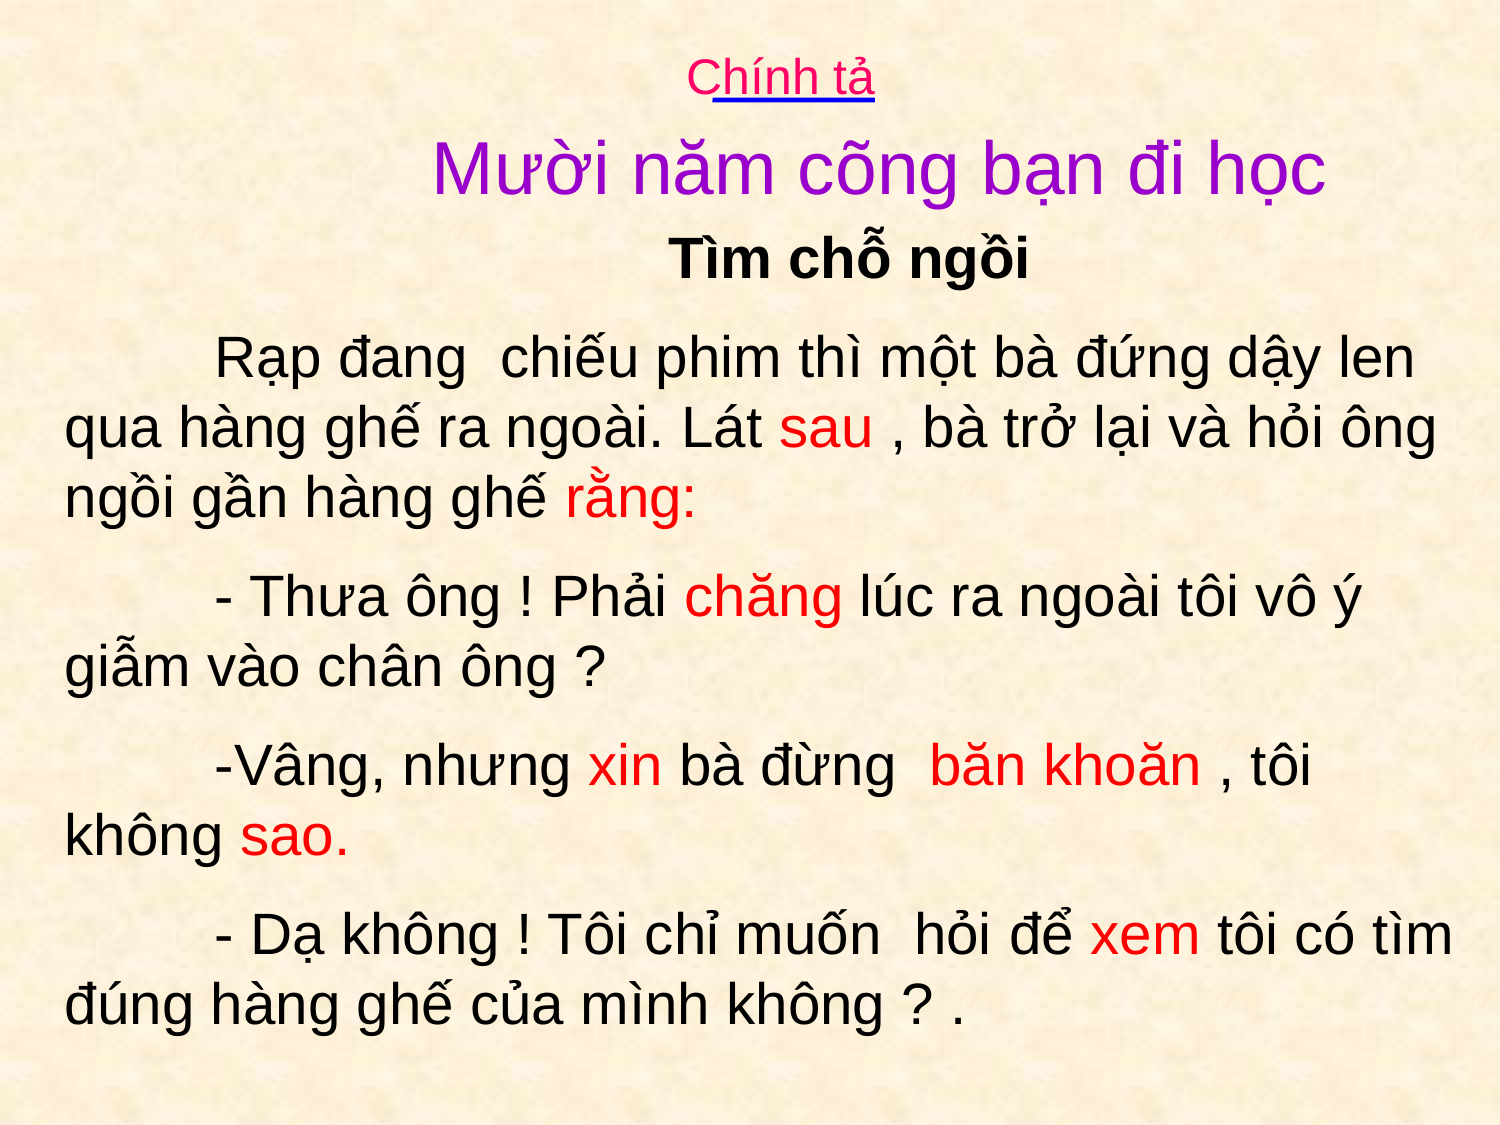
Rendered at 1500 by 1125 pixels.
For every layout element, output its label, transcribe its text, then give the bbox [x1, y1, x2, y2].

picture [0, 0, 1500, 1125]
text_box Chính tả [224, 37, 1338, 113]
text_box Tìm chỗ ngồi Rạp đang chiếu phim thì một bà đứng dậy len qua hàng ghế ra ngoài. Lát sau , bà trở lại và hỏi ông ngồi gần hàng ghế rằng: - Thưa ông ! Phải chăng lúc ra ngoài tôi vô ý giẫm vào chân ông ? -Vâng, nhưng xin bà đừng băn khoăn , tôi không sao. - Dạ không ! Tôi chỉ muốn hỏi để xem tôi có tìm đúng hàng ghế của mình không ? . [50, 212, 1500, 1125]
text_box Mười năm cõng bạn đi học [416, 112, 1364, 212]
